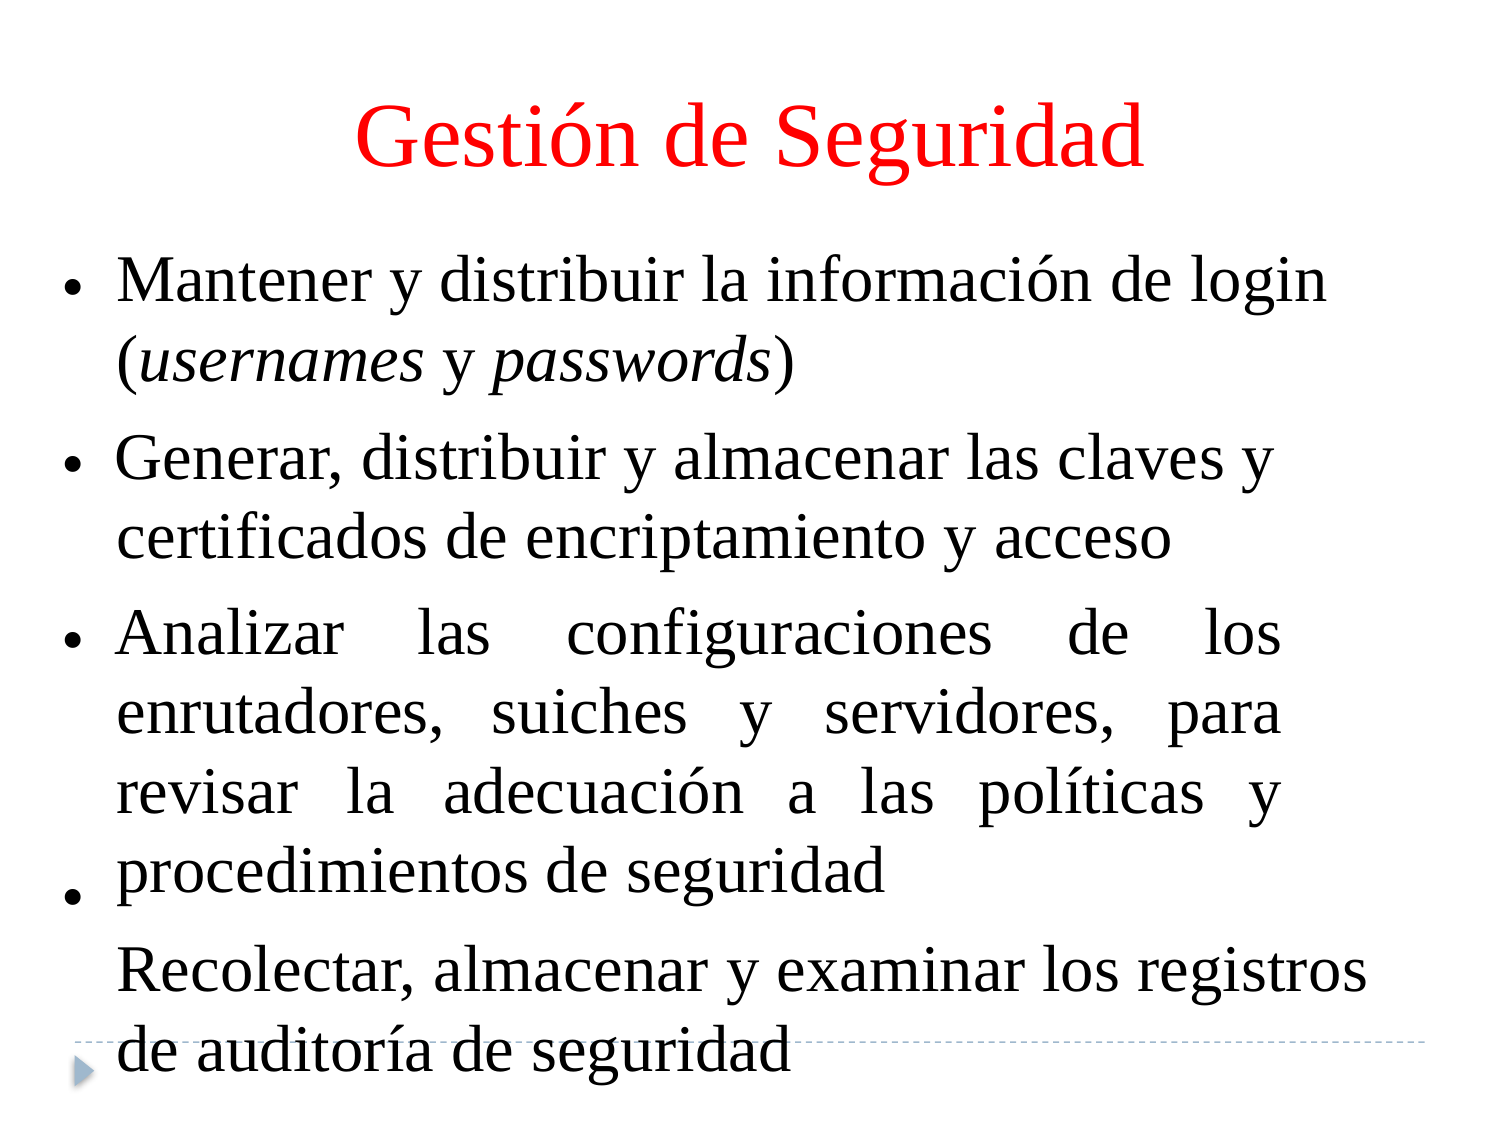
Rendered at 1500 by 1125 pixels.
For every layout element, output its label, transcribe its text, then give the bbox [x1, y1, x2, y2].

text_box • [59, 429, 98, 500]
text_box • [59, 862, 98, 934]
text_box Gestión de Seguridad Mantener y distribuir la información de login (usernames y passwords) Generar, distribuir y almacenar las claves y certificados de encriptamiento y acceso Analizar las configuraciones de los enrutadores, suiches y servidores, para revisar la adecuación a las políticas y procedimientos de seguridad Recolectar, almacenar y examinar los registros de auditoría de seguridad 9-9 [112, 89, 1422, 1118]
text_box • [59, 605, 98, 677]
text_box • [59, 252, 98, 324]
